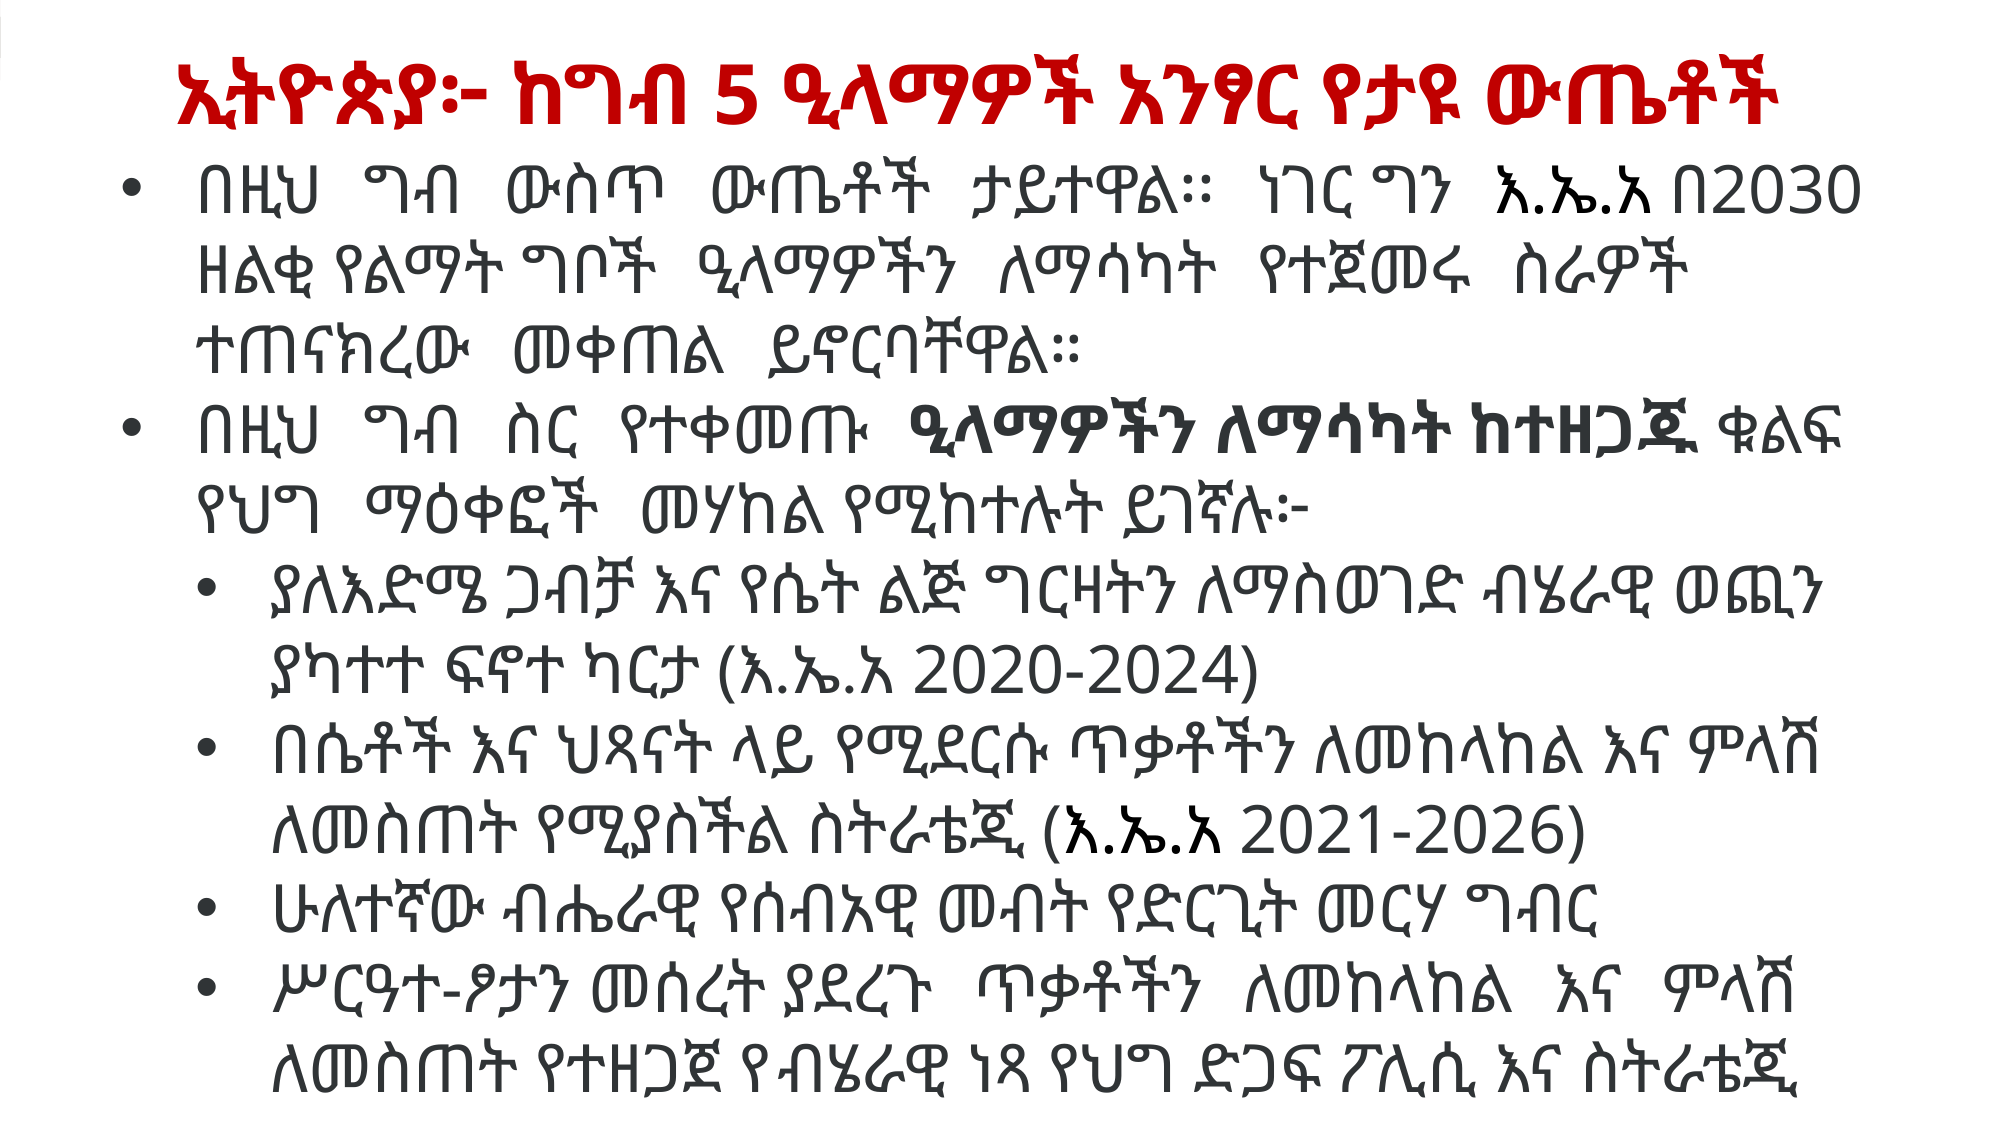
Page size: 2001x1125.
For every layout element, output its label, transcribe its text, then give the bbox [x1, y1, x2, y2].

title ኢትዮጵያ፦ ከግብ 5 ዒላማዎች አንፃር የታዩ ውጤቶች [159, 40, 1885, 139]
text_box በዚህ ግብ ውስጥ ውጤቶች ታይተዋል፡፡ ነገር ግን እ.ኤ.አ በ2030 ዘልቂ የልማት ግቦች ዒላማዎችን ለማሳካት የተጀመሩ ስራዎች ተጠናክረው መቀጠል ይኖርባቸዋል። በዚህ ግብ ስር የተቀመጡ ዒላማዎችን ለማሳካት ከተዘጋጁ ቁልፍ የህግ ማዕቀፎች መሃከል የሚከተሉት ይገኛሉ፦ ያለእድሜ ጋብቻ እና የሴት ልጅ ግርዛትን ለማስወገድ ብሄራዊ ወጪን ያካተተ ፍኖተ ካርታ (እ.ኤ.አ 2020-2024) በሴቶች እና ህጻናት ላይ የሚደርሱ ጥቃቶችን ለመከላከል እና ምላሽ ለመስጠት የሚያስችል ስትራቴጂ (እ.ኤ.አ 2021-2026) ሁለተኛው ብሔራዊ የሰብአዊ መብት የድርጊት መርሃ ግብር ሥርዓተ-ፆታን መሰረት ያደረጉ ጥቃቶችን ለመከላከል እና ምላሽ ለመስጠት የተዘጋጀ የ ብሄራዊ ነጻ የህግ ድጋፍ ፖሊሲ እና ስትራቴጂ [106, 139, 1885, 1114]
